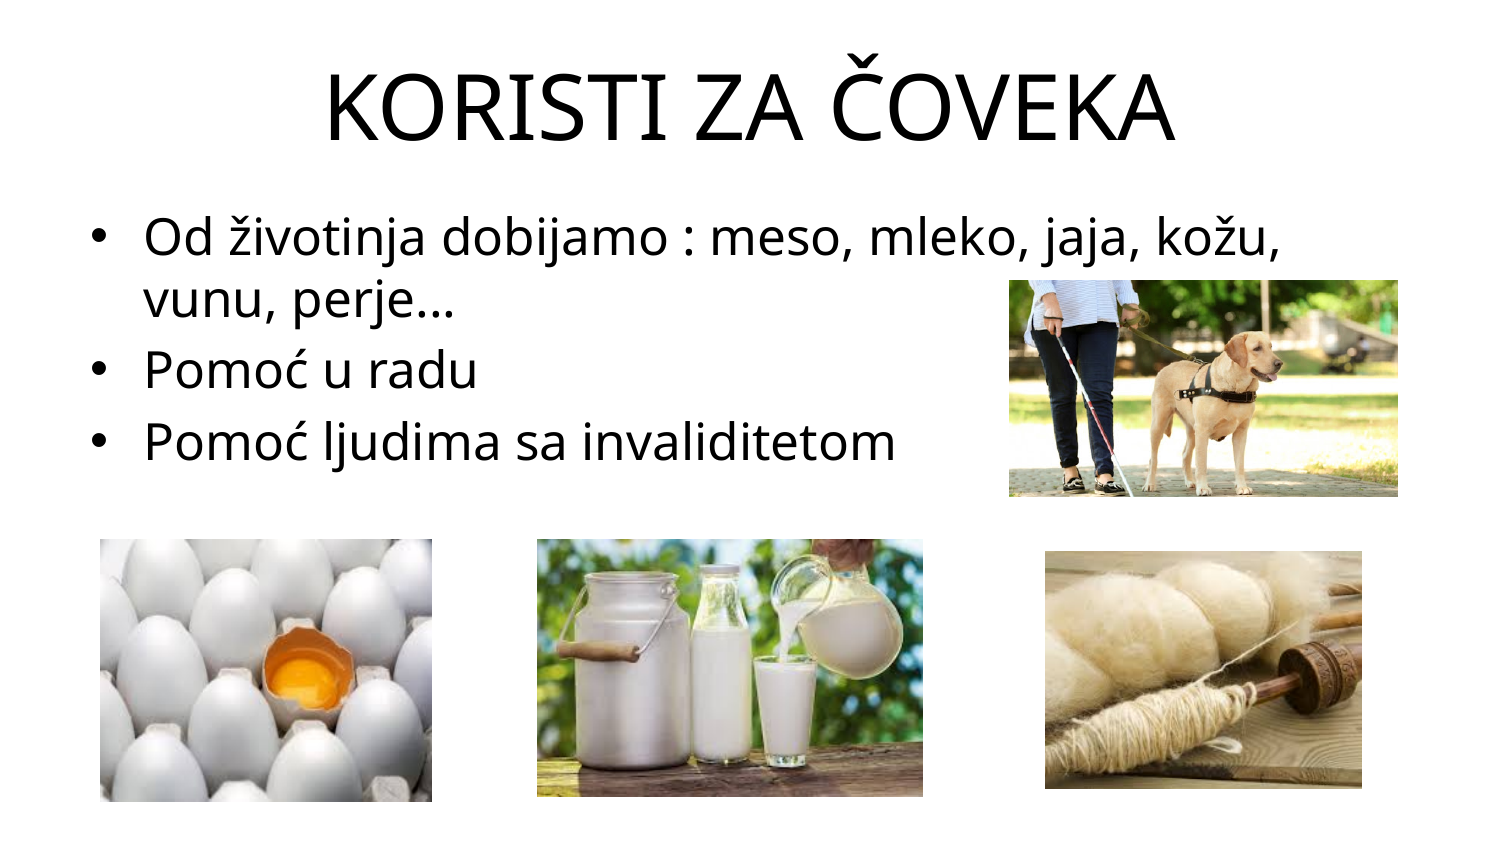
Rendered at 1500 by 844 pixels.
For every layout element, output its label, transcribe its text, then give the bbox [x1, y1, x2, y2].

picture [537, 539, 923, 797]
picture [100, 539, 432, 802]
picture [1009, 279, 1399, 497]
list Od životinja dobijamo : meso, mleko, jaja, kožu, vunu, perje... Pomoć u radu Pomoć ljudima sa invaliditetom [75, 196, 1425, 481]
title KORISTI ZA ČOVEKA [75, 33, 1425, 175]
picture [1045, 551, 1362, 789]
